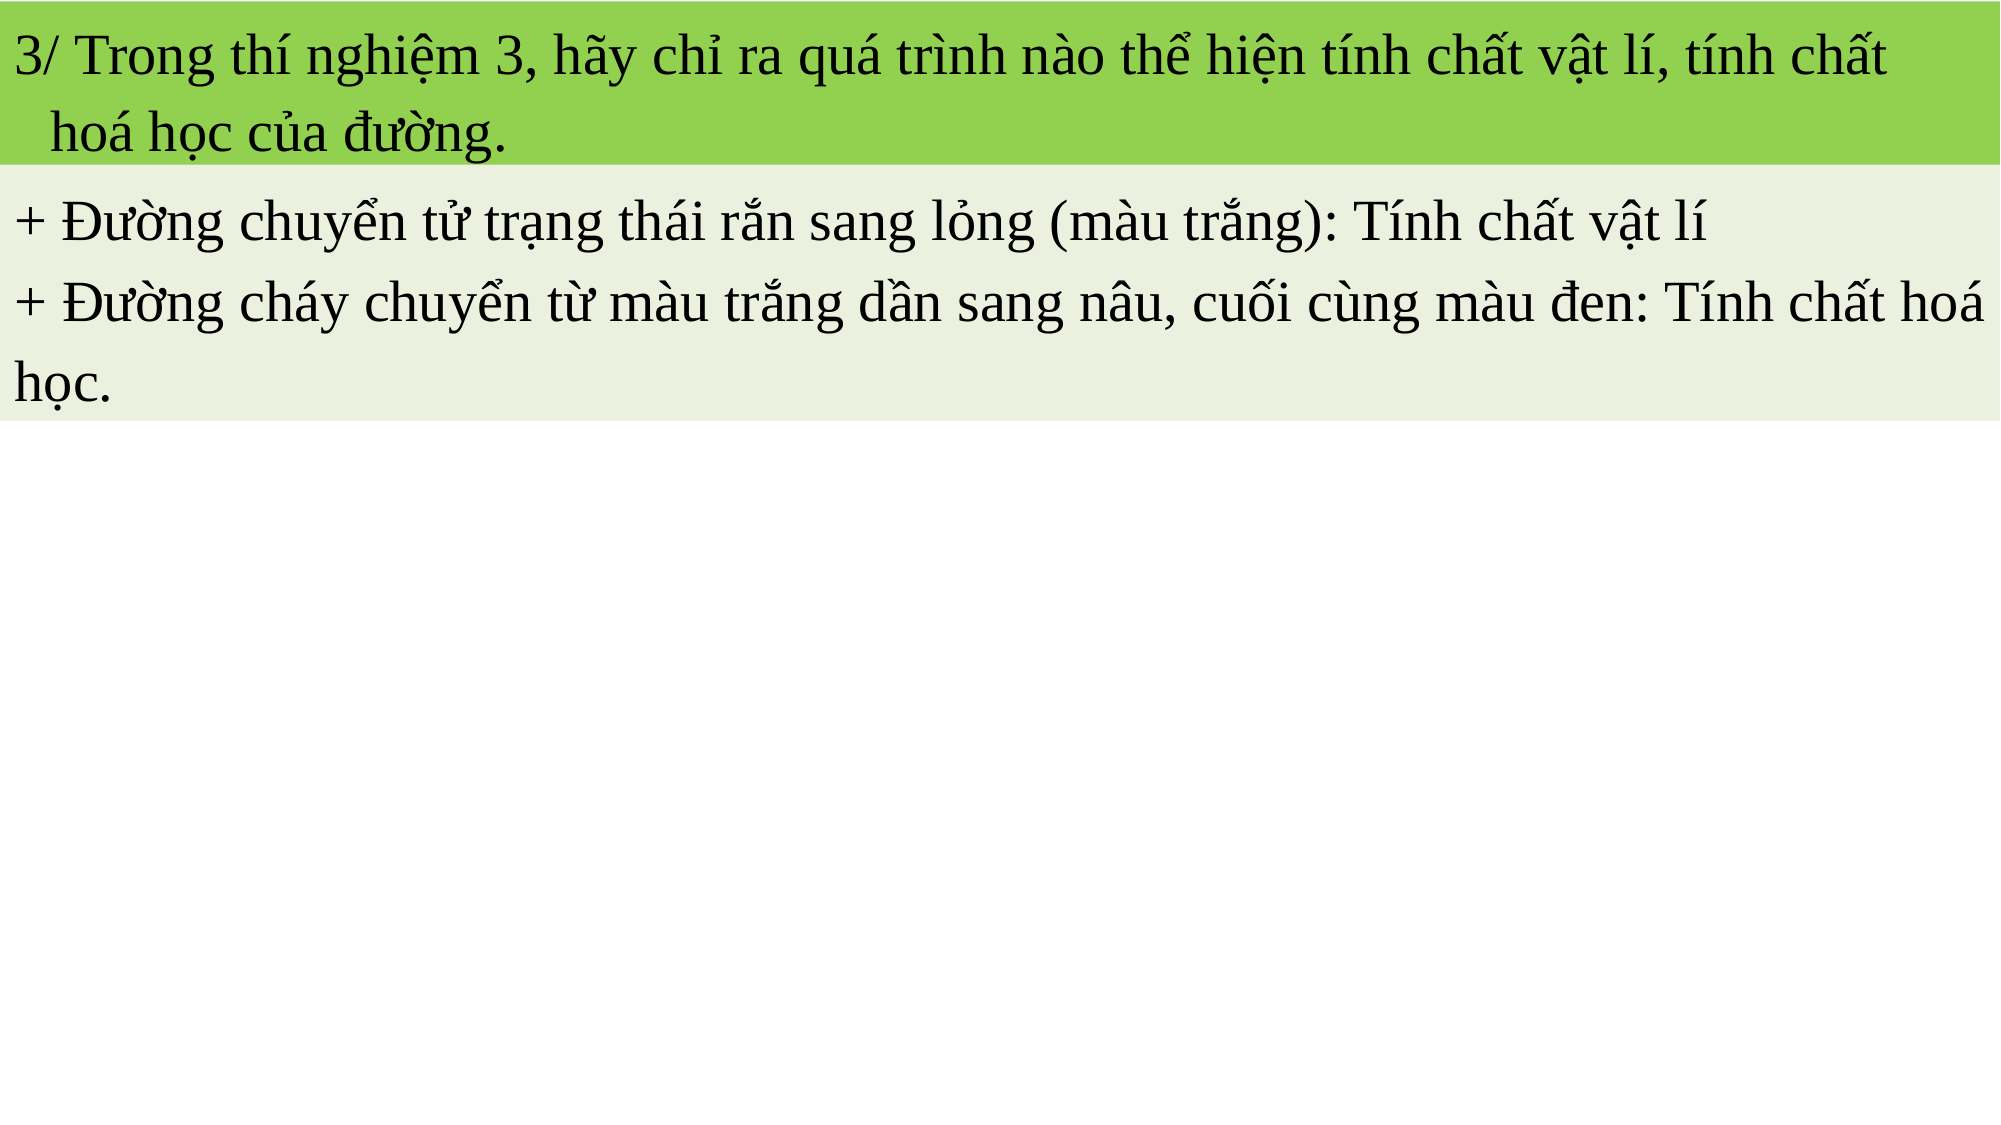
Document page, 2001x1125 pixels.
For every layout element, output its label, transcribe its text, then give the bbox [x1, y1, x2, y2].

text_box 3/ Trong thí nghiệm 3, hãy chỉ ra quá trình nào thể hiện tính chất vật lí, tính chất hoá học của đường. [0, 1, 2000, 164]
text_box + Đường chuyển tử trạng thái rắn sang lỏng (màu trắng): Tính chất vật lí + Đường cháy chuyển từ màu trắng dần sang nâu, cuối cùng màu đen: Tính chất hoá học. [0, 164, 2000, 421]
